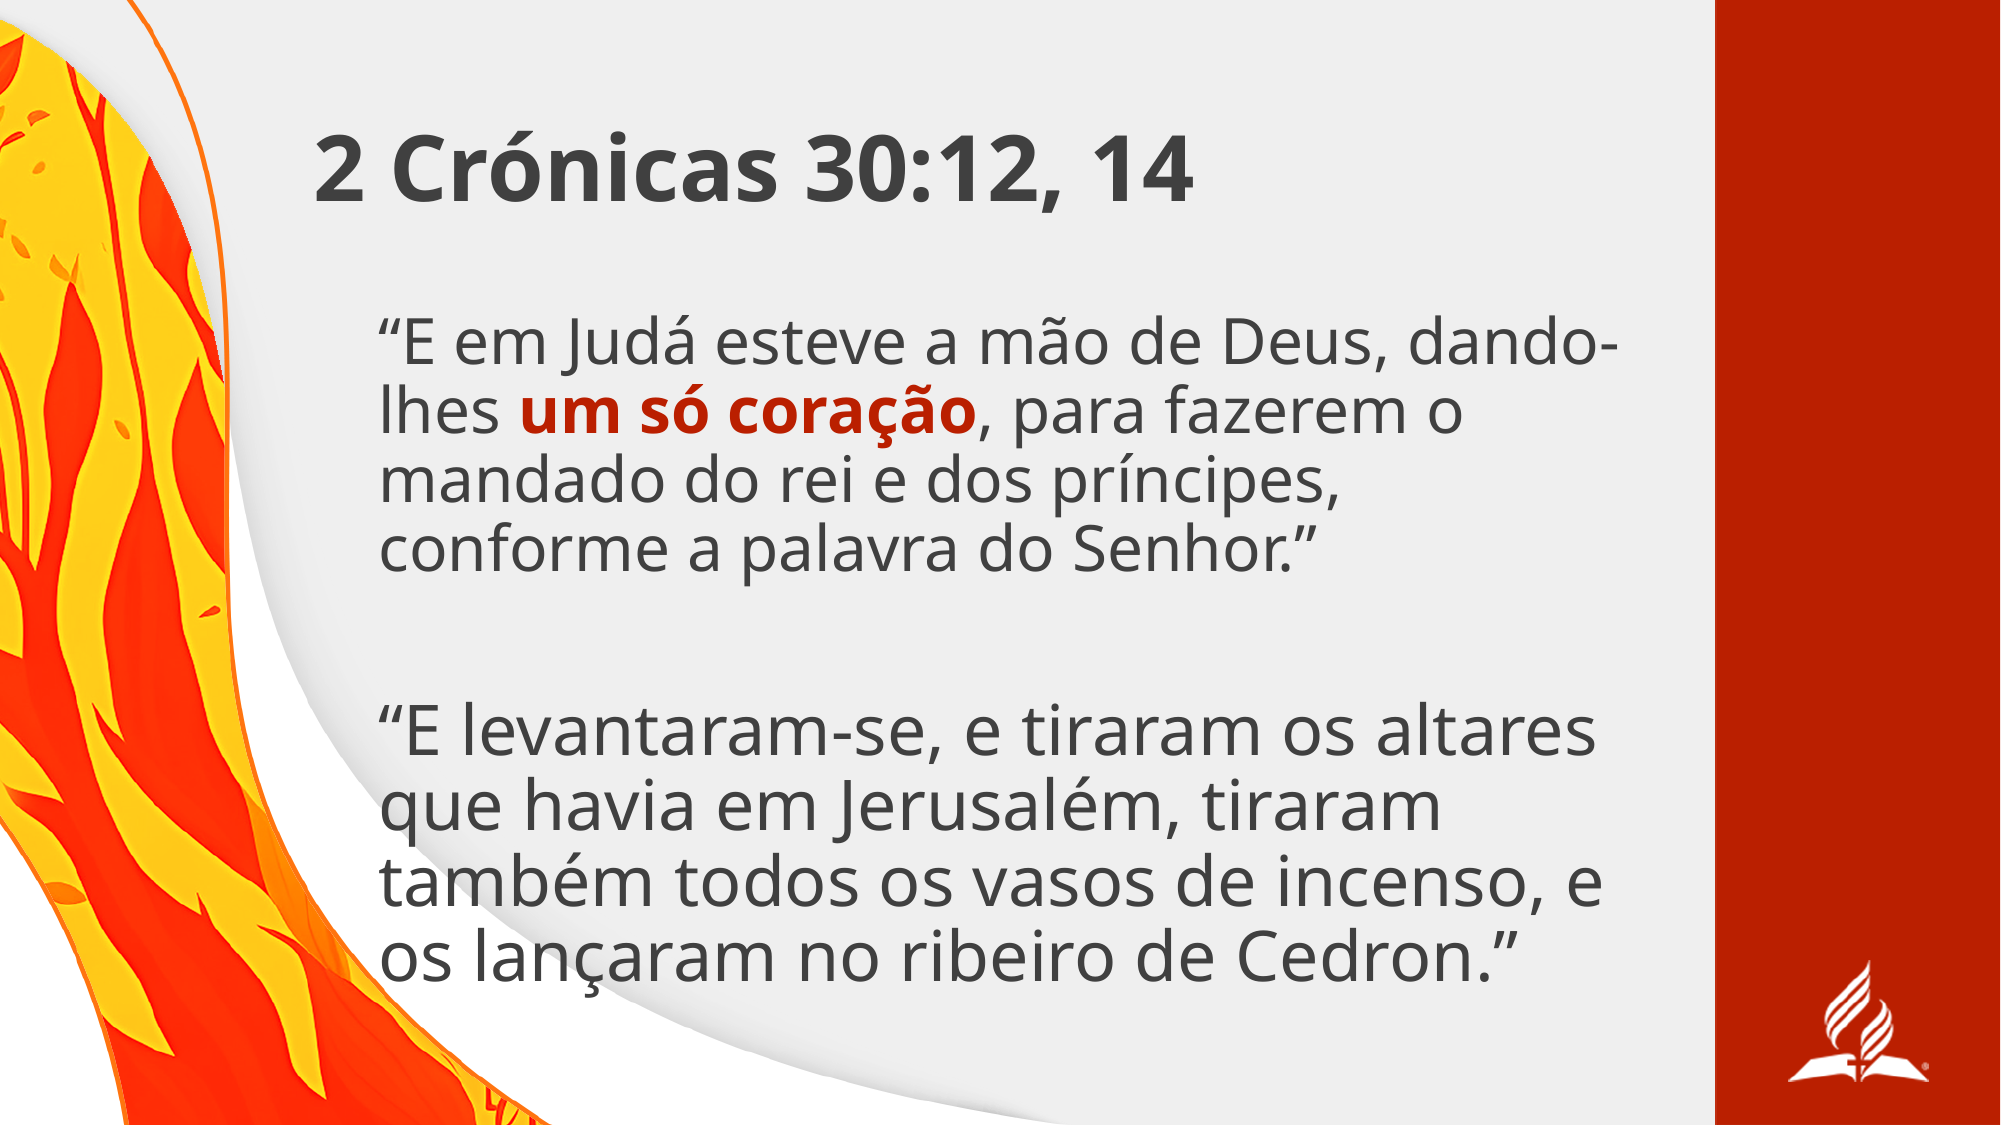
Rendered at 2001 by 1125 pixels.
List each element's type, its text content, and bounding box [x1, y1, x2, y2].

title 2 Crónicas 30:12, 14 [298, 63, 1643, 281]
list “E em Judá esteve a mão de Deus, dando-lhes um só coração, para fazerem o mandado do rei e dos príncipes, conforme a palavra do Senhor.” “E levantaram-se, e tiraram os altares que havia em Jerusalém, tiraram também todos os vasos de incenso, e os lançaram no ribeiro de Cedron.” [363, 301, 1659, 1016]
picture [0, 0, 2001, 1125]
